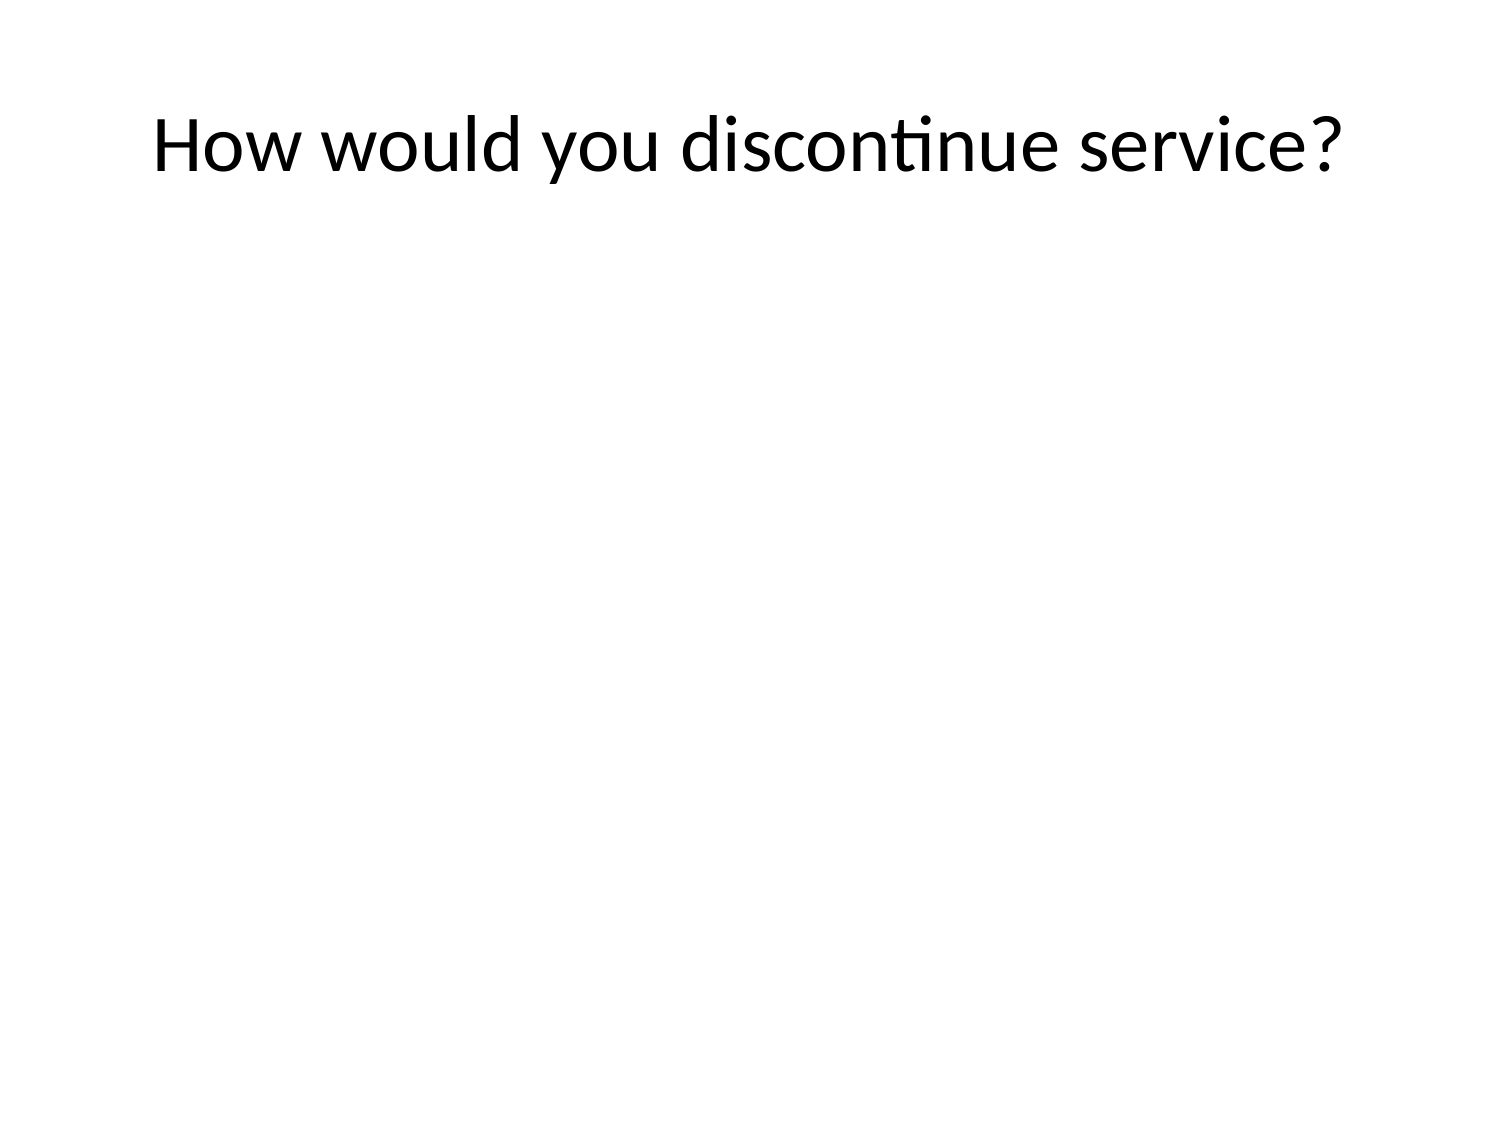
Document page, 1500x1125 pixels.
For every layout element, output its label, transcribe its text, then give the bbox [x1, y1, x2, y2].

title How would you discontinue service? [75, 45, 1425, 233]
